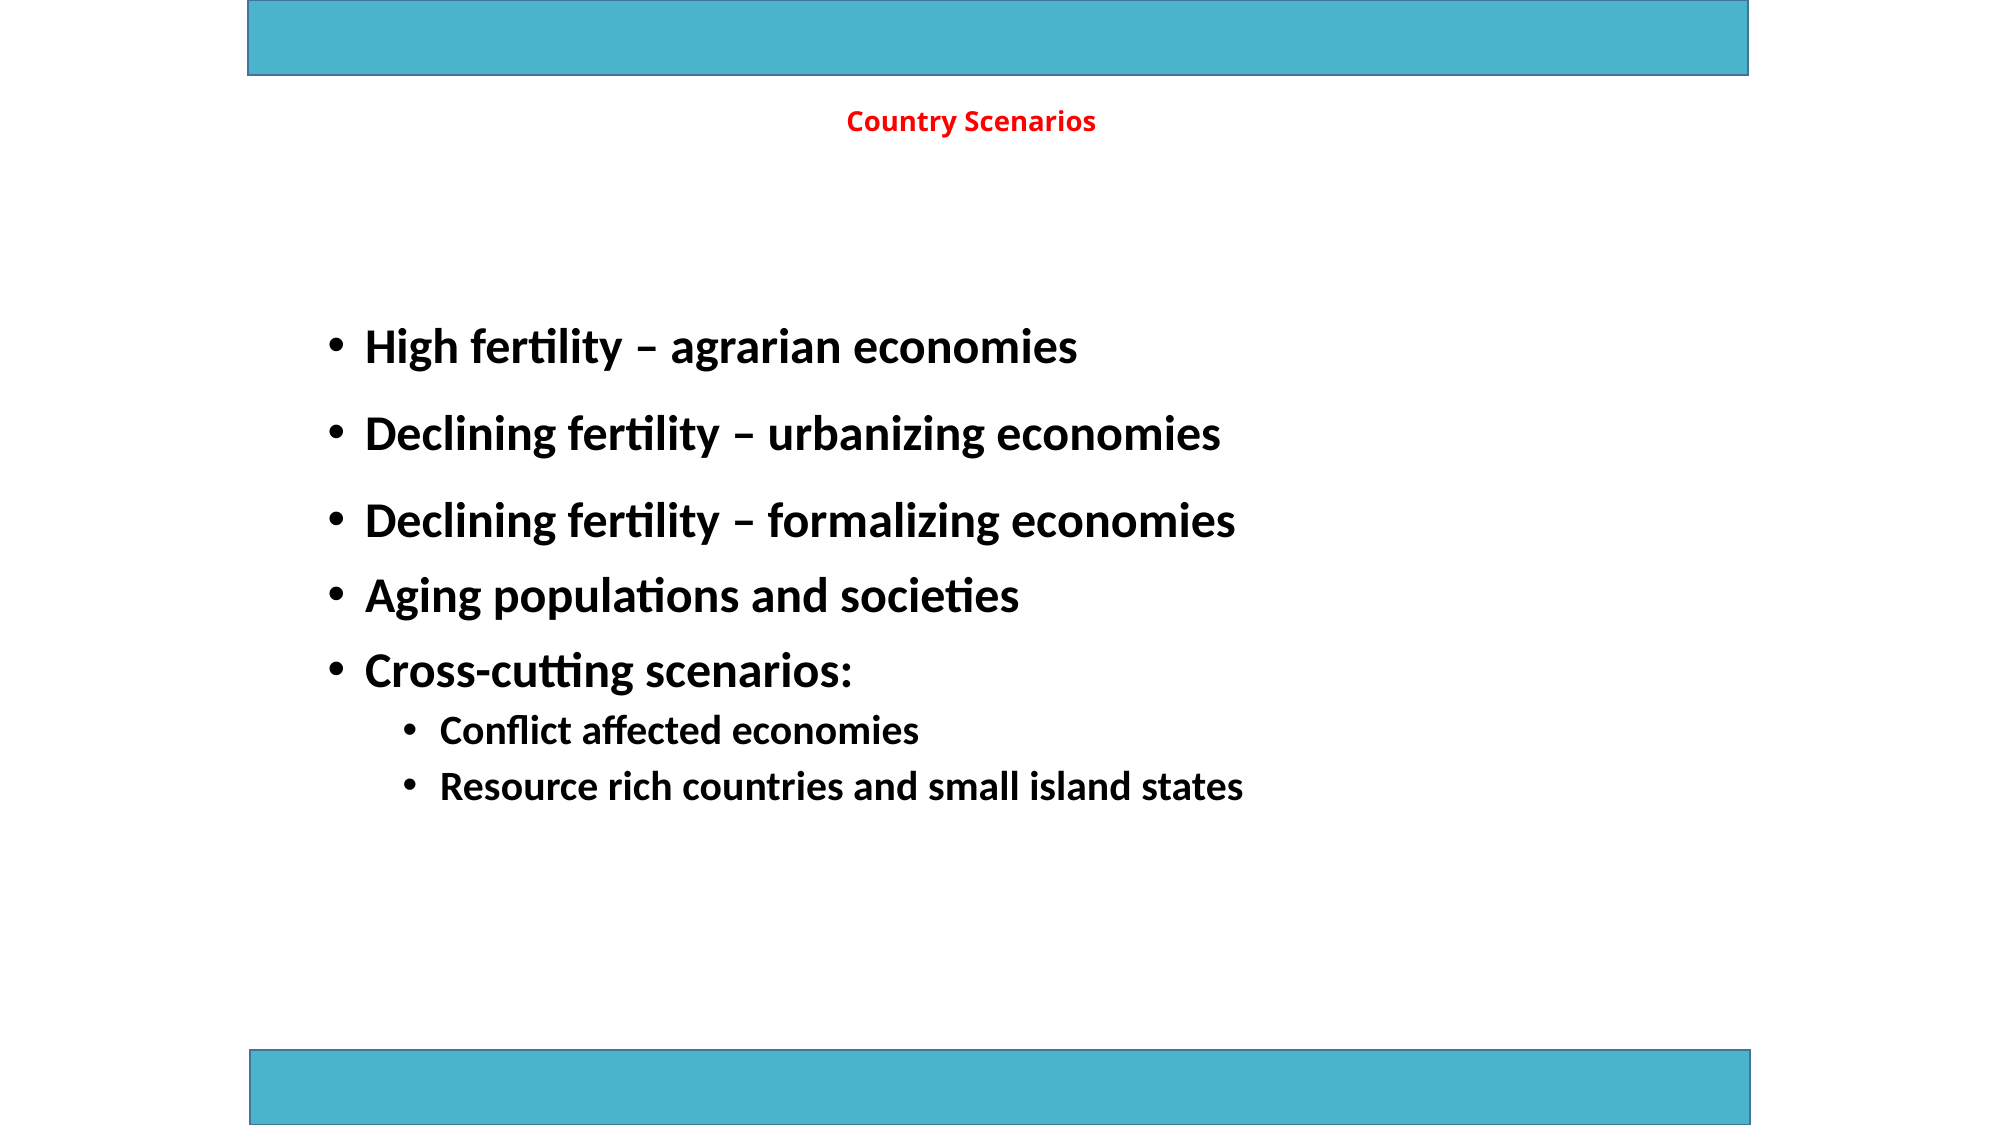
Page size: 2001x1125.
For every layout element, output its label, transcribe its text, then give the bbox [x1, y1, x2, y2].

text_box [247, 0, 1749, 76]
list High fertility – agrarian economies Declining fertility – urbanizing economies Declining fertility – formalizing economies Aging populations and societies Cross-cutting scenarios: Conflict affected economies Resource rich countries and small island states [312, 312, 1700, 993]
text_box [249, 1049, 1751, 1125]
title Country Scenarios [271, 99, 1672, 238]
